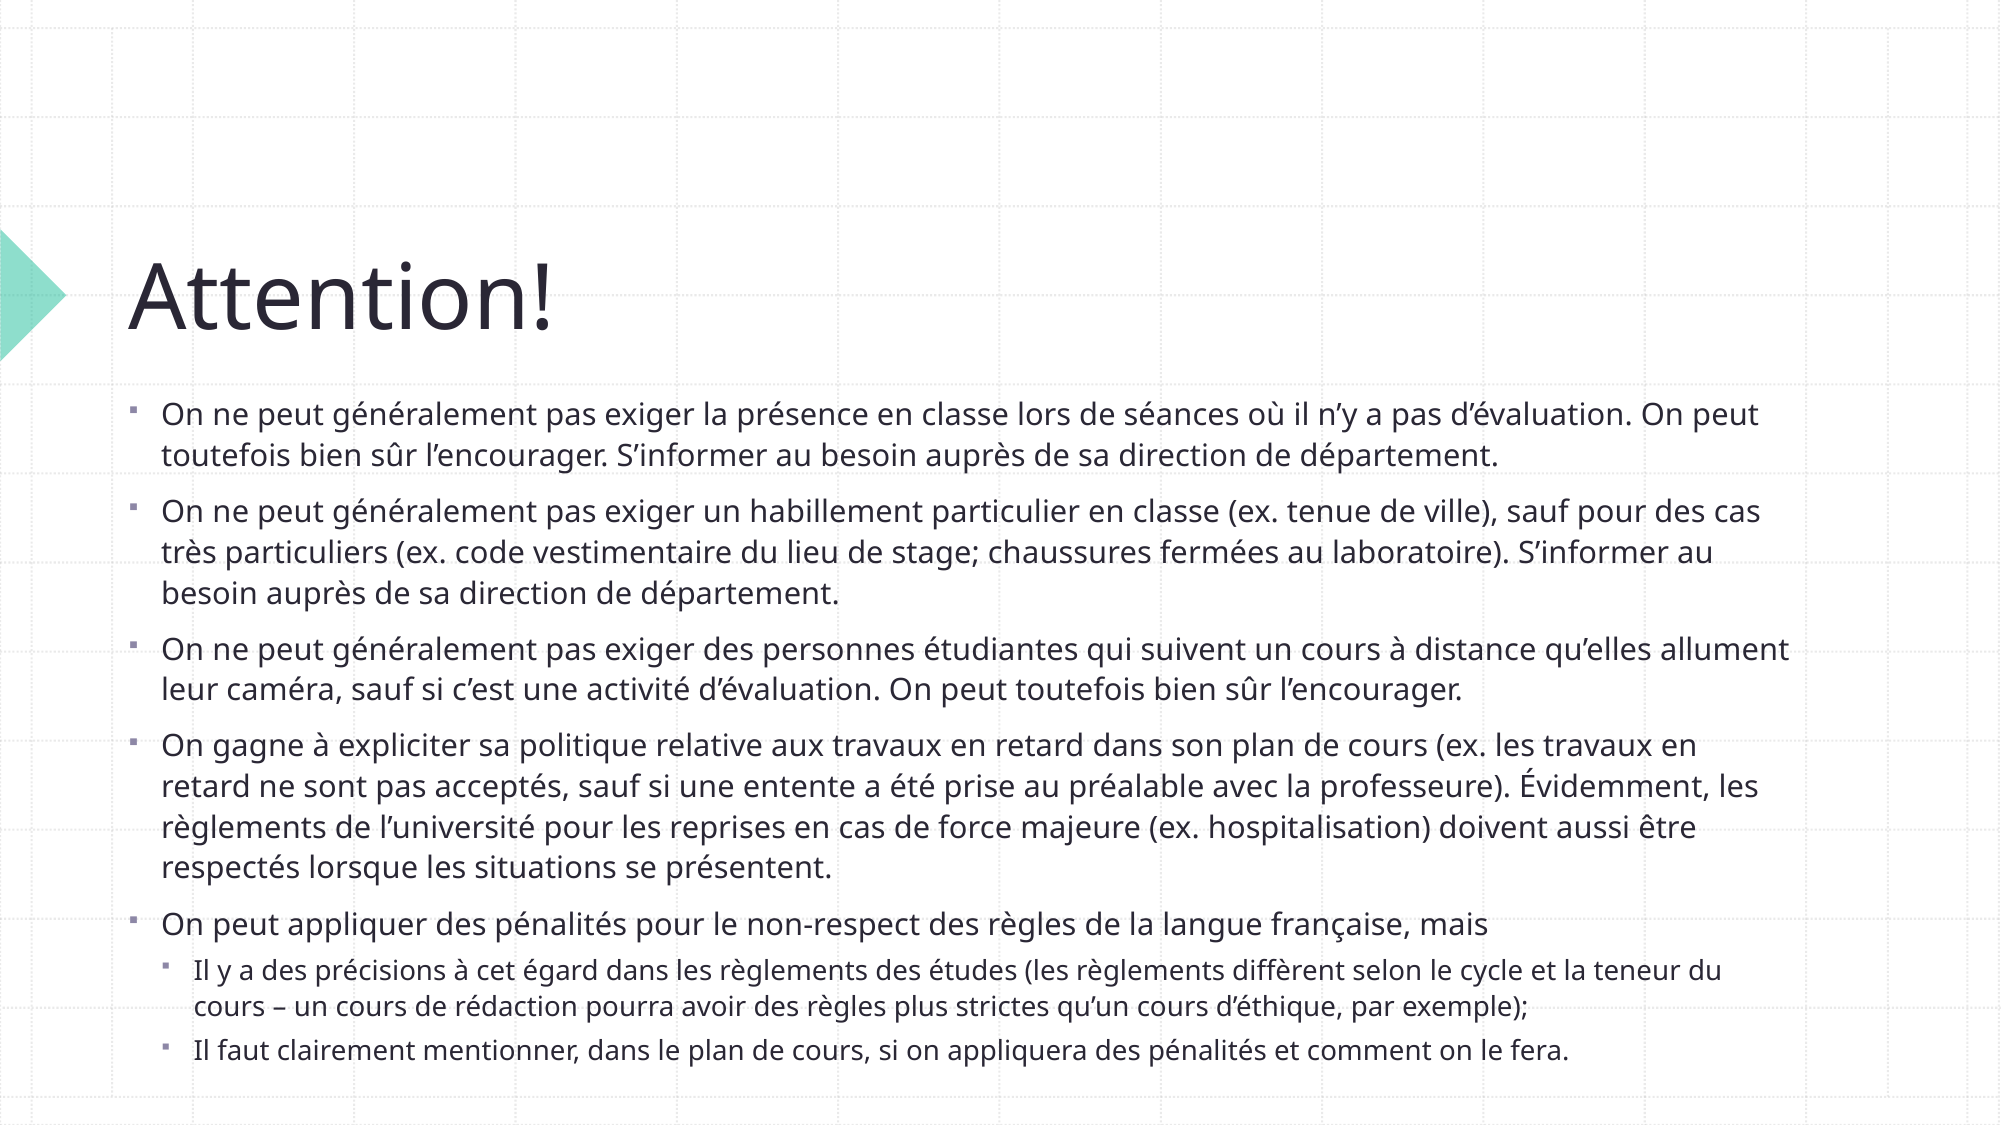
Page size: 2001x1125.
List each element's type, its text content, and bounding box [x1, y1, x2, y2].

title Attention! [113, 119, 1808, 356]
list On ne peut généralement pas exiger la présence en classe lors de séances où il n’y a pas d’évaluation. On peut toutefois bien sûr l’encourager. S’informer au besoin auprès de sa direction de département. On ne peut généralement pas exiger un habillement particulier en classe (ex. tenue de ville), sauf pour des cas très particuliers (ex. code vestimentaire du lieu de stage; chaussures fermées au laboratoire). S’informer au besoin auprès de sa direction de département. On ne peut généralement pas exiger des personnes étudiantes qui suivent un cours à distance qu’elles allument leur caméra, sauf si c’est une activité d’évaluation. On peut toutefois bien sûr l’encourager. On gagne à expliciter sa politique relative aux travaux en retard dans son plan de cours (ex. les travaux en retard ne sont pas acceptés, sauf si une entente a été prise au préalable avec la professeure). Évidemment, les règlements de l’université pour les reprises en cas de force majeure (ex. hospitalisation) doivent aussi être respectés lorsque les situations se présentent. On peut appliquer des pénalités pour le non-respect des règles de la langue française, mais Il y a des précisions à cet égard dans les règlements des études (les règlements diffèrent selon le cycle et la teneur du cours – un cours de rédaction pourra avoir des règles plus strictes qu’un cours d’éthique, par exemple); Il faut clairement mentionner, dans le plan de cours, si on appliquera des pénalités et comment on le fera. [113, 383, 1808, 1091]
